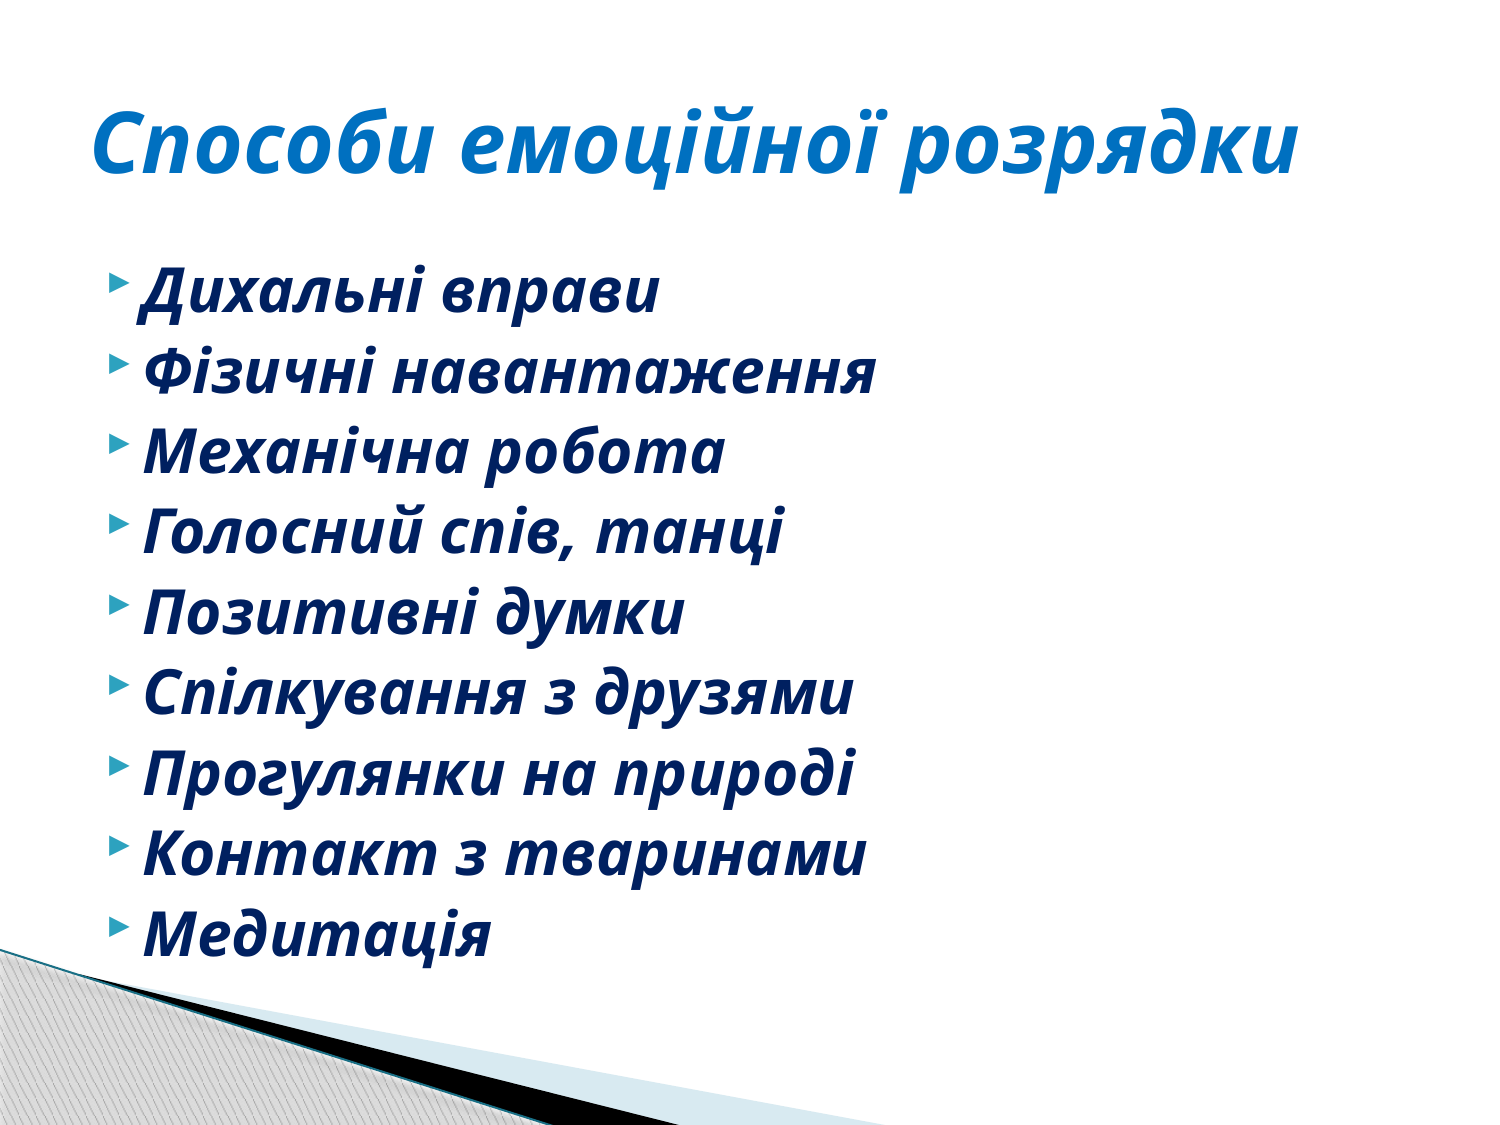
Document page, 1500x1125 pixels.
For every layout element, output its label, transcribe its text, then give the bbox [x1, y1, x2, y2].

list Дихальні вправи Фізичні навантаження Механічна робота Голосний спів, танці Позитивні думки Спілкування з друзями Прогулянки на природі Контакт з тваринами Медитація [75, 243, 1425, 986]
title Способи емоційної розрядки [75, 45, 1425, 233]
